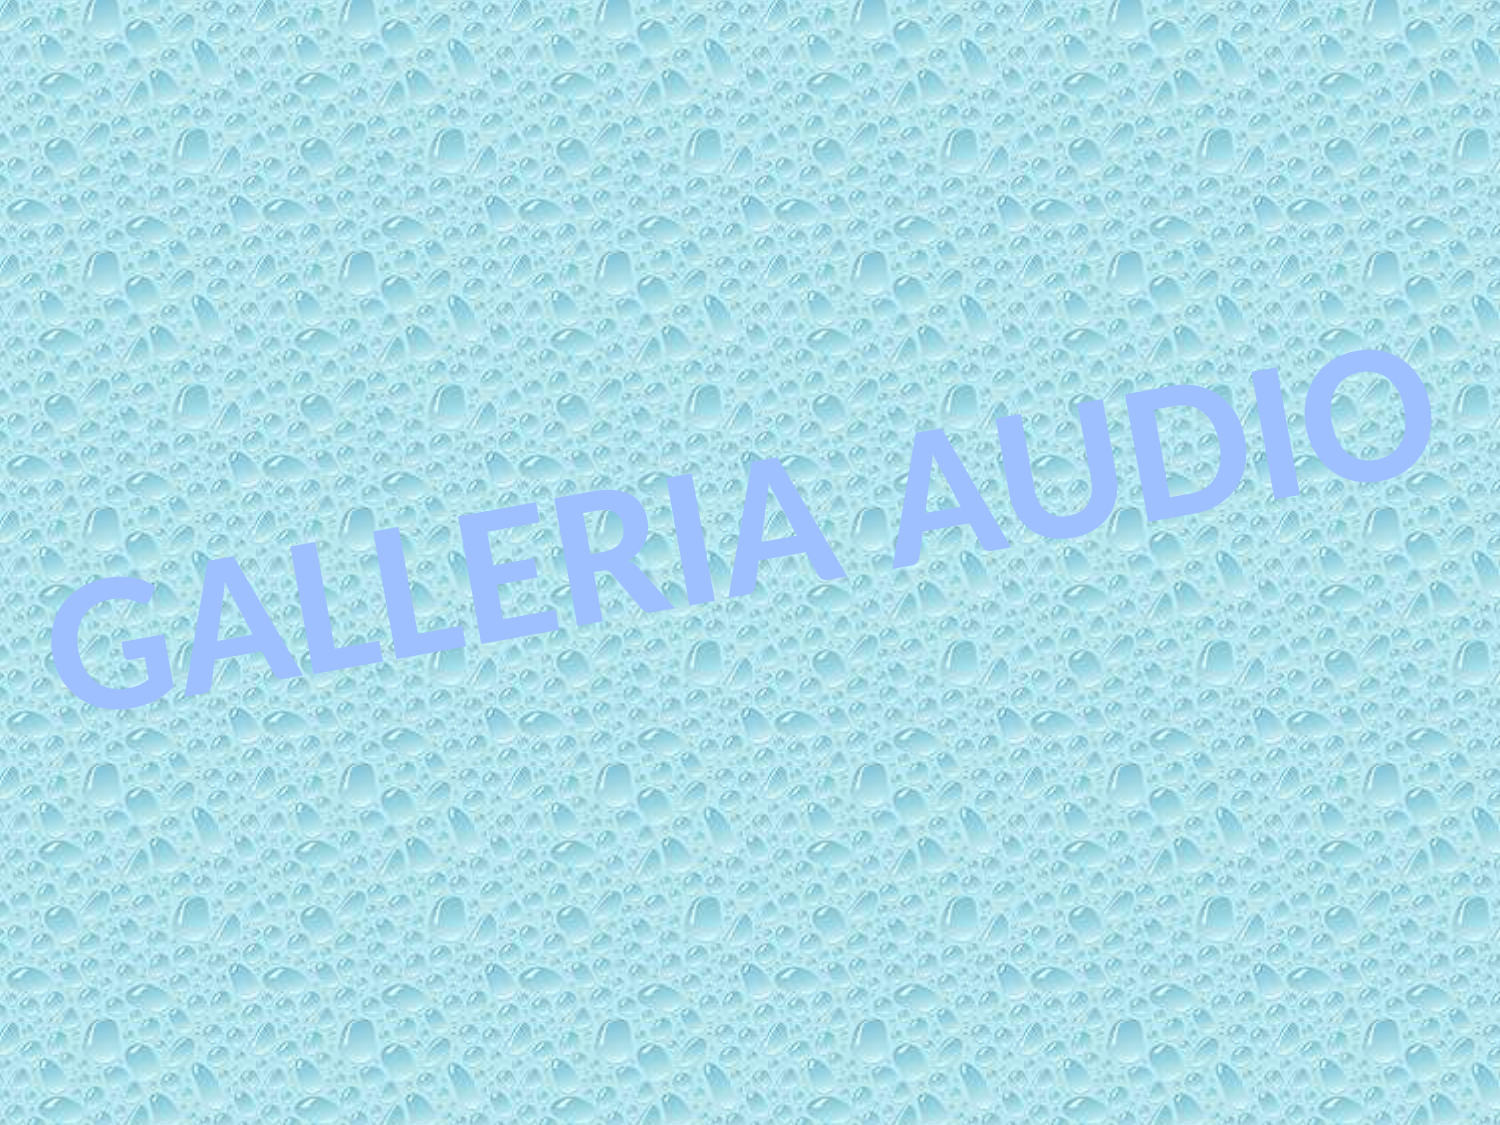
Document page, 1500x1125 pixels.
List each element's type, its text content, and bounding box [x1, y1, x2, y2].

text_box GALLERIA AUDIO [0, 257, 1477, 772]
picture [0, 0, 1500, 1125]
